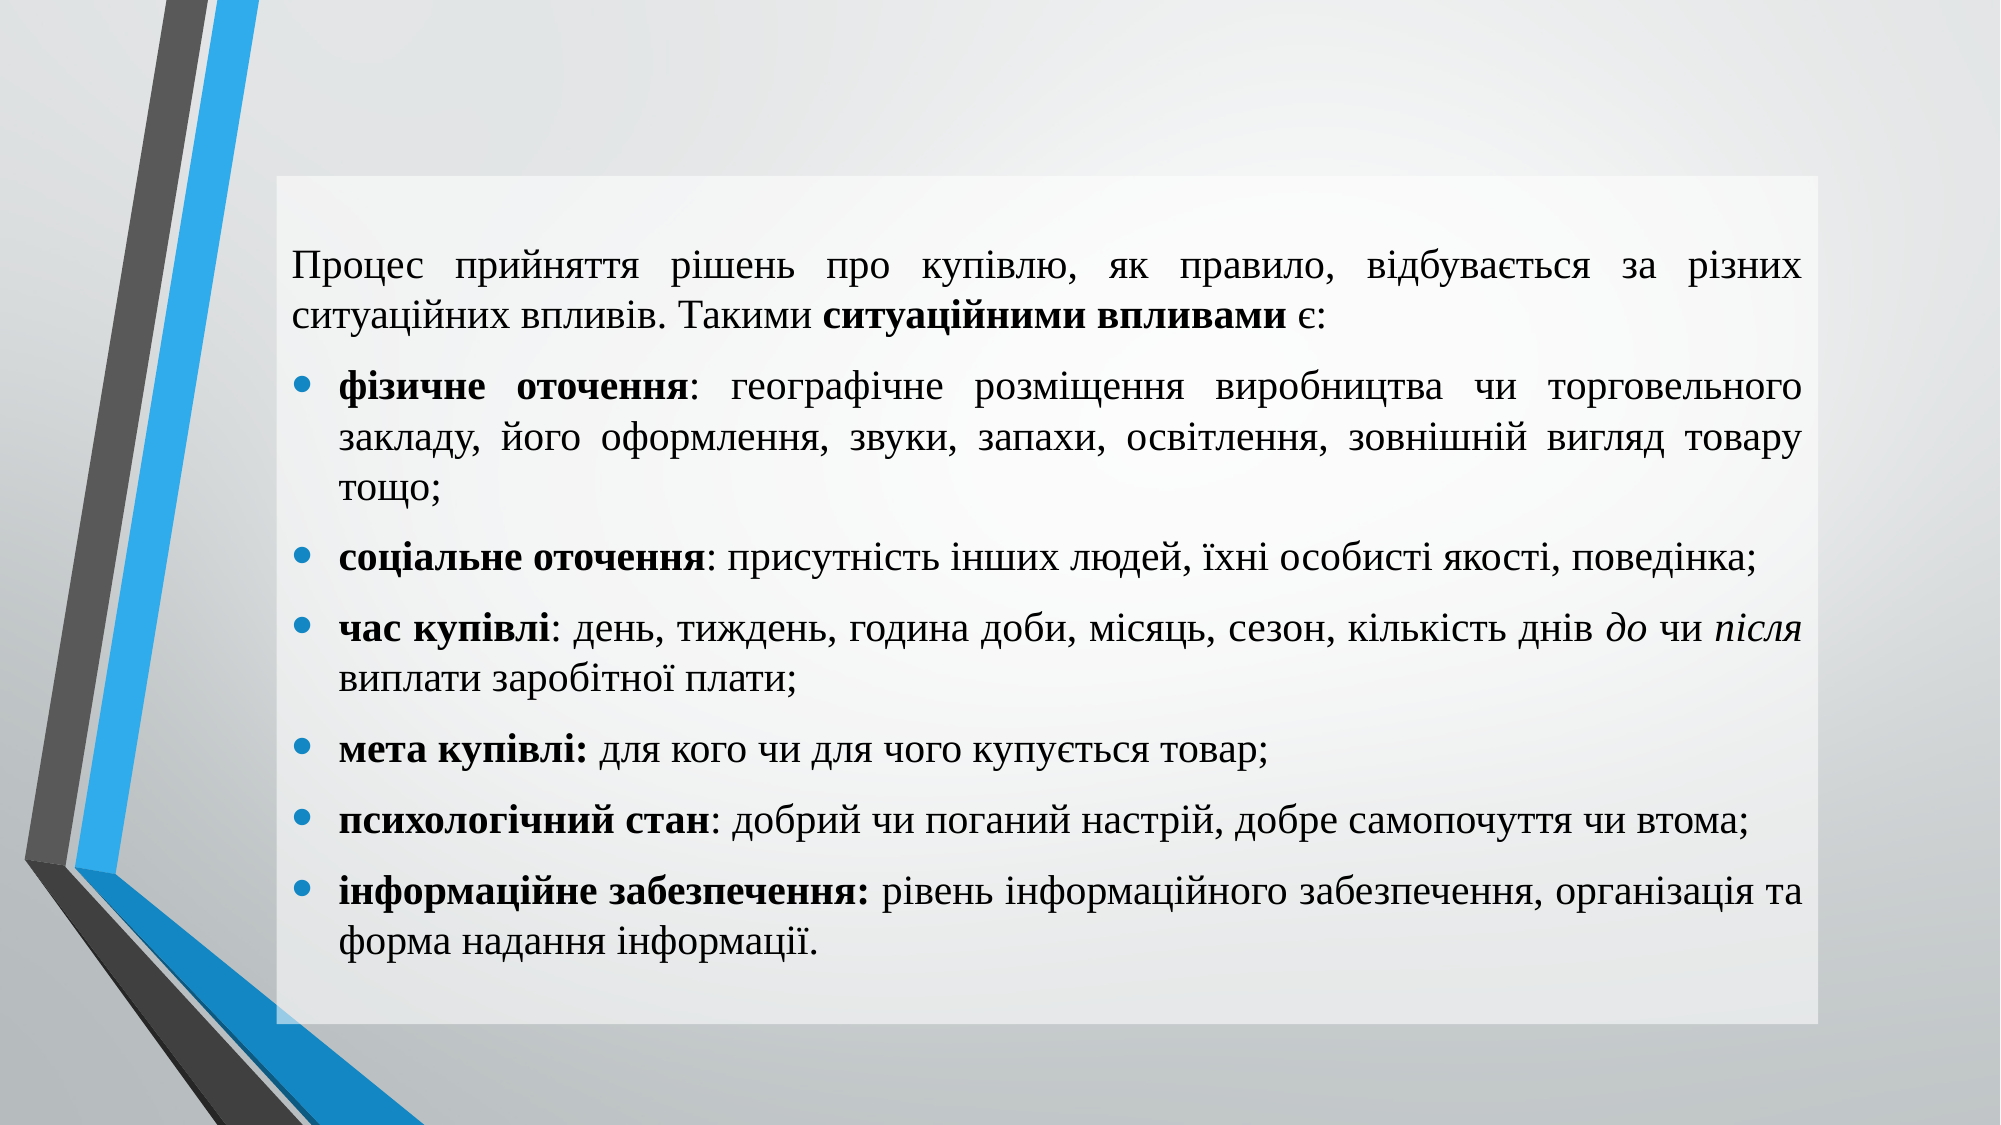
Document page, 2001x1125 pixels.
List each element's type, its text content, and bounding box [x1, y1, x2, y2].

list Процес прийняття рішень про купівлю, як правило, відбувається за різних ситуаційних впливів. Такими ситуаційними впливами є: фізичне оточення: географічне розміщення виробництва чи торговельного закладу, його оформлення, звуки, запахи, освітлення, зовнішній вигляд товару тощо; соціальне оточення: присутність інших людей, їхні особисті якості, поведінка; час купівлі: день, тиждень, година доби, місяць, сезон, кількість днів до чи після виплати заробітної плати; мета купівлі: для кого чи для чого купується товар; психологічний стан: добрий чи поганий настрій, добре самопочуття чи втома; інформаційне забезпечення: рівень інформаційного забезпечення, організація та форма надання інформації. [276, 175, 1819, 1025]
